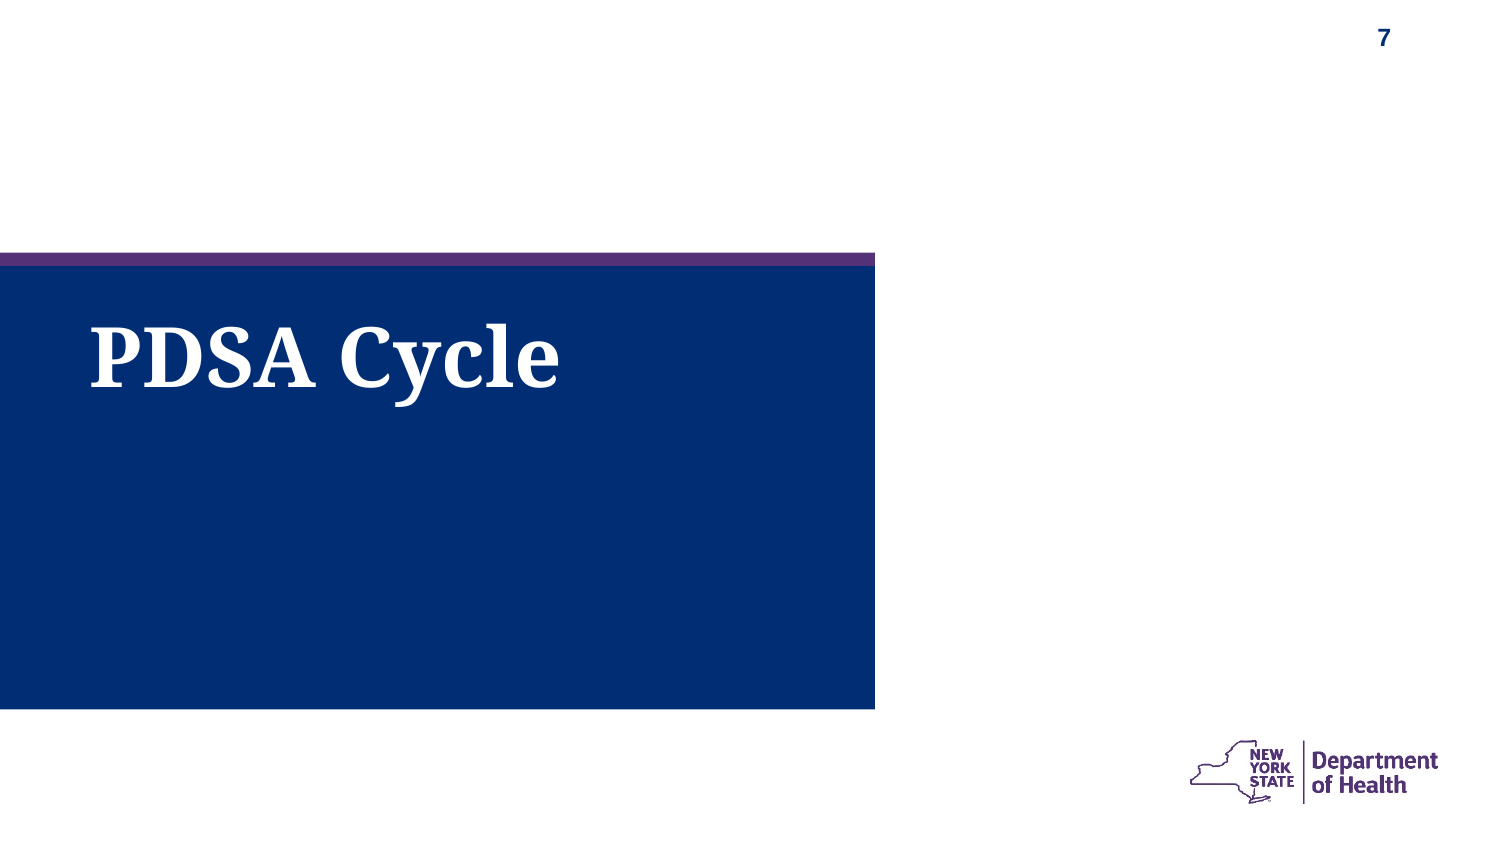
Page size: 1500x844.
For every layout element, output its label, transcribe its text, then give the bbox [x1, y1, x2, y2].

picture [1190, 740, 1438, 804]
text_box PDSA Cycle [74, 296, 825, 412]
